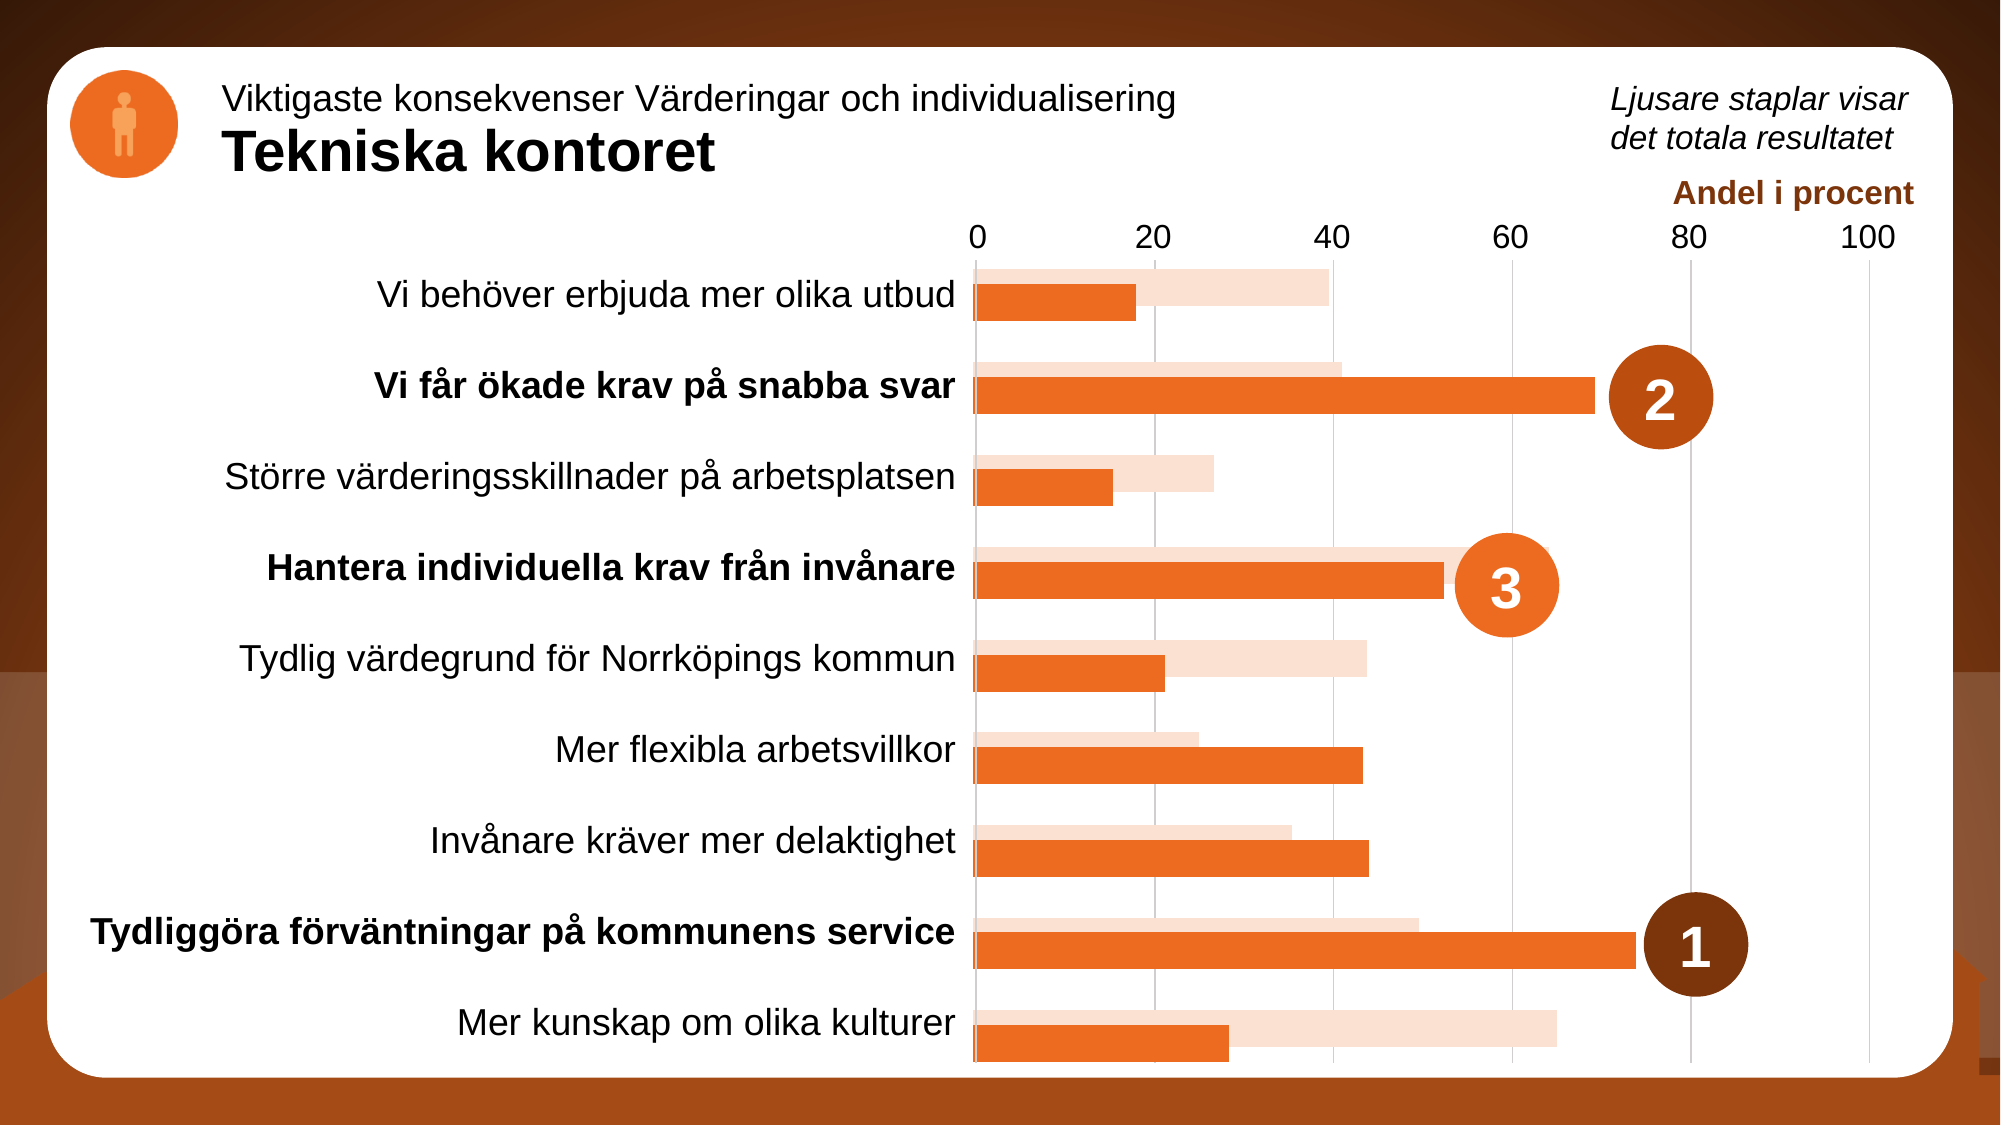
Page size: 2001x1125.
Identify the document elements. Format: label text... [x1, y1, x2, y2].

text_box Tekniska kontoret [206, 104, 1868, 201]
table_cell Större värderingsskillnader på arbetsplatsen [49, 430, 954, 522]
text_box Ljusare staplar visar det totala resultatet [1595, 72, 1966, 161]
table_cell Mer flexibla arbetsvillkor [49, 704, 954, 794]
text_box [918, 207, 1928, 269]
table_cell Hantera individuella krav från invånare [49, 522, 954, 612]
table_cell Tydliggöra förväntningar på kommunens service [49, 885, 954, 977]
picture [0, 0, 2001, 1125]
table_cell Vi får ökade krav på snabba svar [49, 339, 954, 430]
table_cell Tydlig värdegrund för Norrköpings kommun [49, 612, 954, 704]
table_header Vi behöver erbjuda mer olika utbud [49, 248, 954, 339]
text_box Andel i procent [1657, 163, 1930, 219]
table_cell Mer kunskap om olika kulturer [49, 977, 954, 1067]
text_box Viktigaste konsekvenser Värderingar och individualisering [206, 76, 1452, 117]
table_cell Invånare kräver mer delaktighet [49, 794, 954, 885]
chart [954, 269, 1894, 1108]
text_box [976, 259, 1870, 1063]
